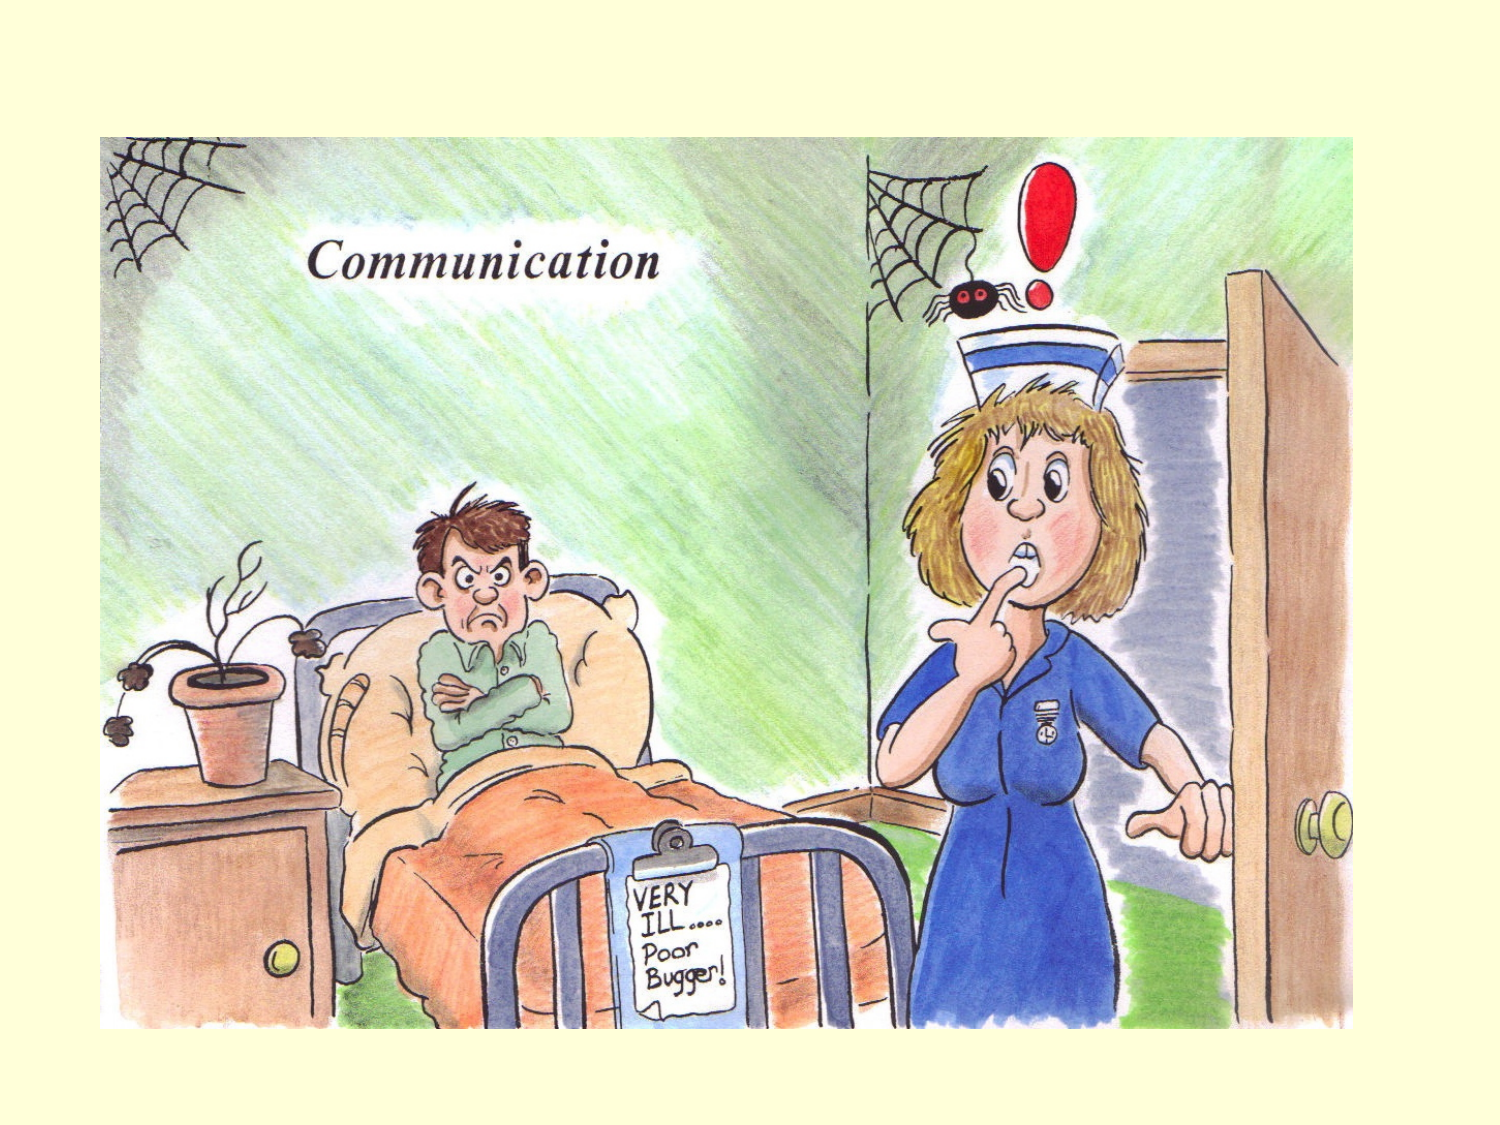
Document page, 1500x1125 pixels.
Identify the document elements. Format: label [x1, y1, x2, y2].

list [100, 137, 1353, 1029]
